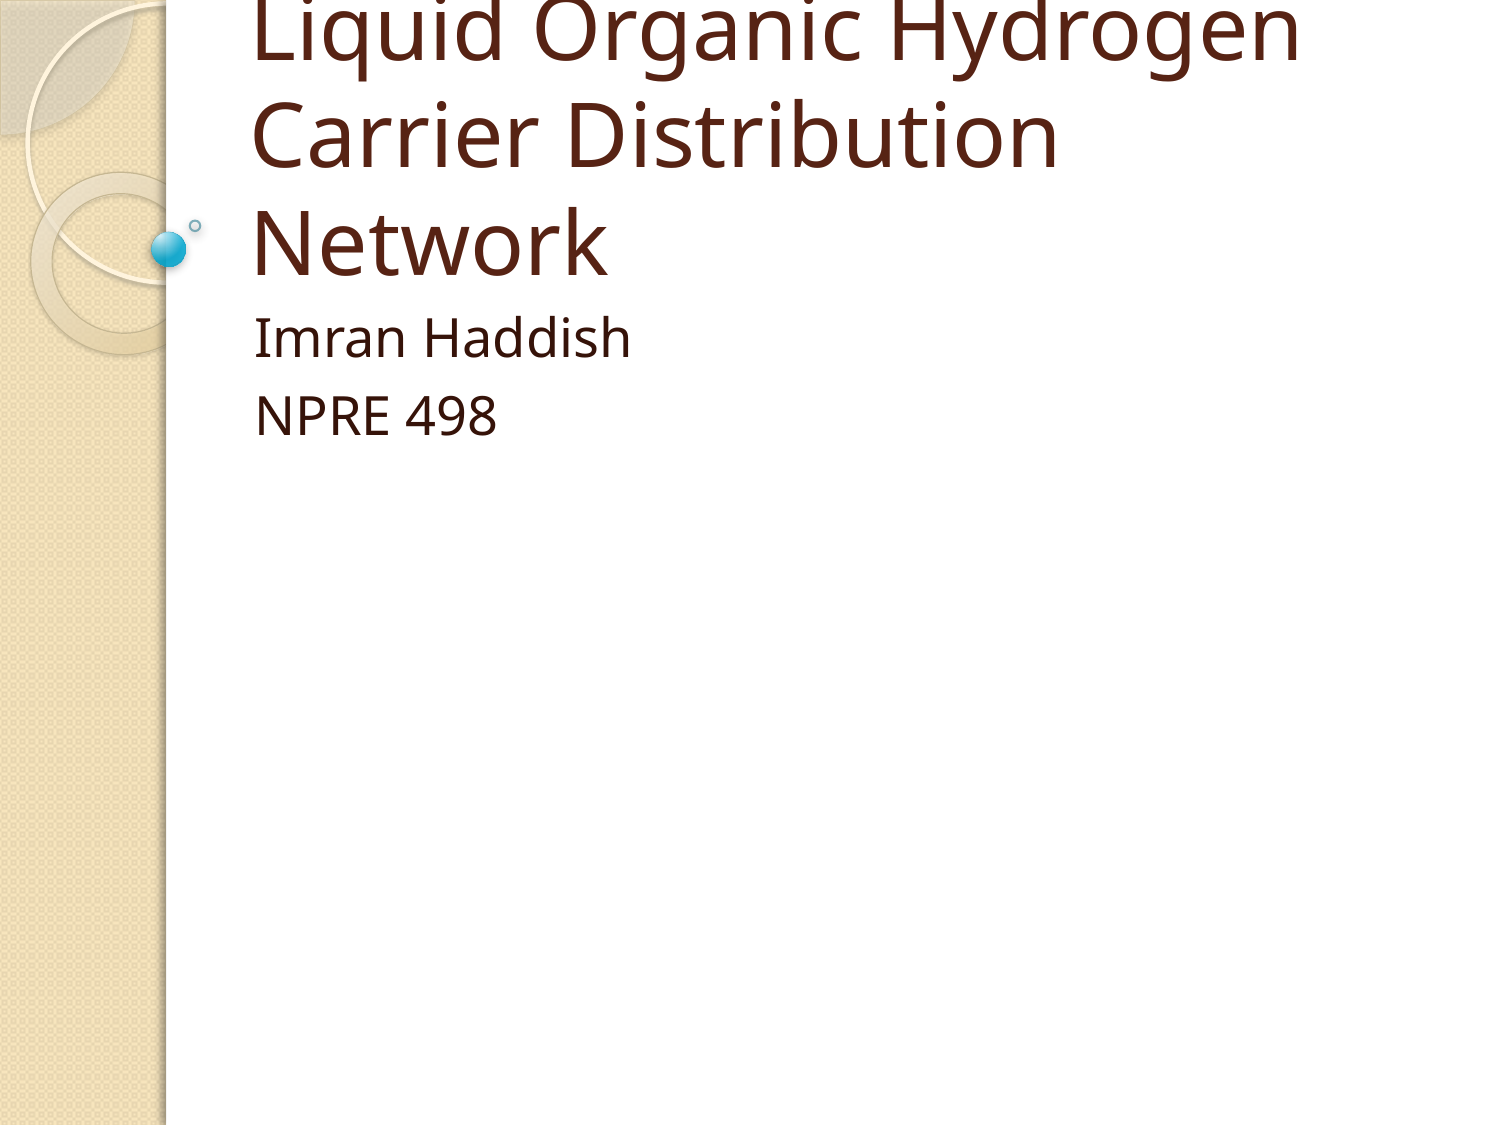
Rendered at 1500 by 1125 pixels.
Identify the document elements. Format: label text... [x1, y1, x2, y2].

title Liquid Organic Hydrogen Carrier Distribution Network [234, 59, 1450, 301]
subtitle Imran Haddish NPRE 498 [234, 303, 1450, 591]
